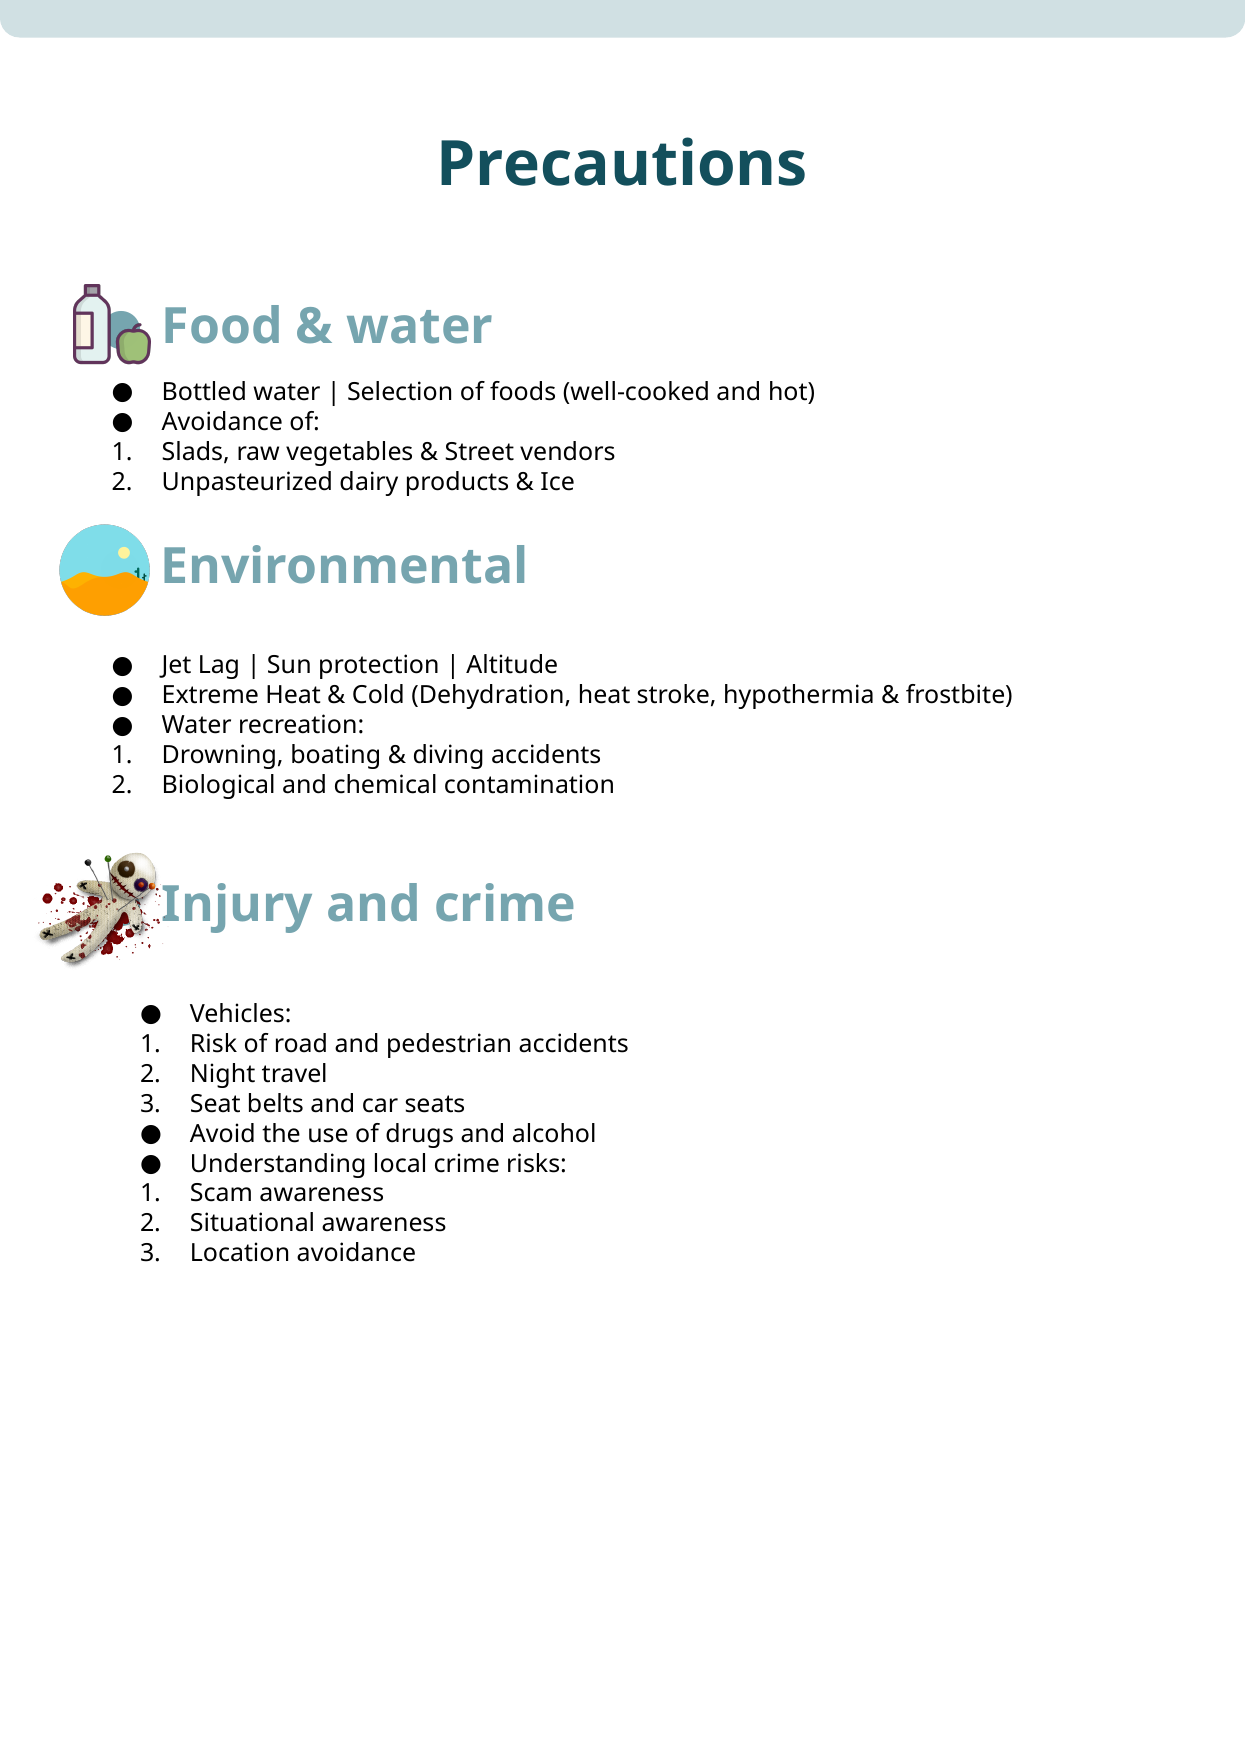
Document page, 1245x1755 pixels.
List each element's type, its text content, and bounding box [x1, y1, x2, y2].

picture [32, 834, 169, 971]
text_box Bottled water | Selection of foods (well-cooked and hot) Avoidance of: Slads, raw vegetables & Street vendors Unpasteurized dairy products & Ice [71, 364, 1033, 506]
text_box Vehicles: Risk of road and pedestrian accidents Night travel Seat belts and car seats Avoid the use of drugs and alcohol Understanding local crime risks: Scam awareness Situational awareness Location avoidance [100, 978, 1096, 1286]
text_box Jet Lag | Sun protection | Altitude Extreme Heat & Cold (Dehydration, heat stroke, hypothermia & frostbite) Water recreation: Drowning, boating & diving accidents Biological and chemical contamination [71, 621, 1033, 827]
text_box Food & water [153, 283, 674, 364]
text_box Environmental [159, 523, 673, 604]
picture [70, 283, 152, 365]
text_box Precautions [71, 106, 1174, 215]
text_box Injury and crime [173, 861, 674, 942]
picture [52, 518, 156, 622]
text_box [0, 0, 1245, 38]
